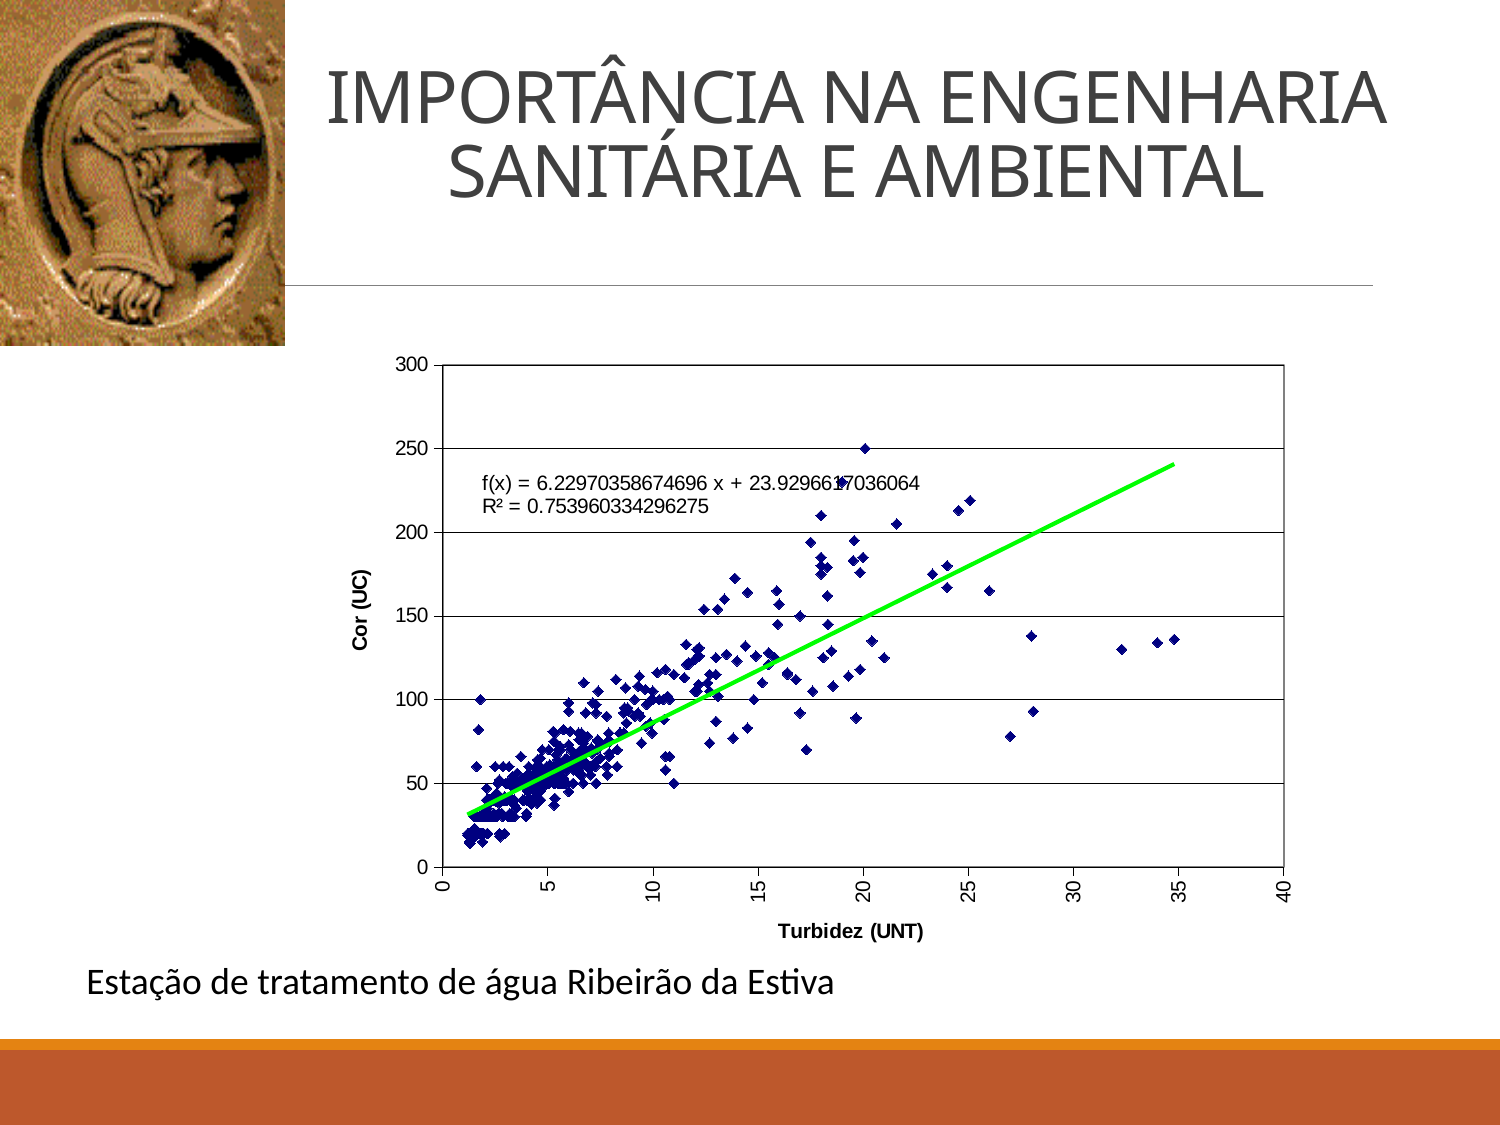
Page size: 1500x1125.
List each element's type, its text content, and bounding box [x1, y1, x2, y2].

text_box Estação de tratamento de água Ribeirão da Estiva [71, 949, 851, 1010]
title IMPORTÂNCIA NA ENGENHARIA SANITÁRIA E AMBIENTAL [297, 54, 1425, 220]
picture [0, 0, 288, 351]
chart [312, 318, 1330, 981]
